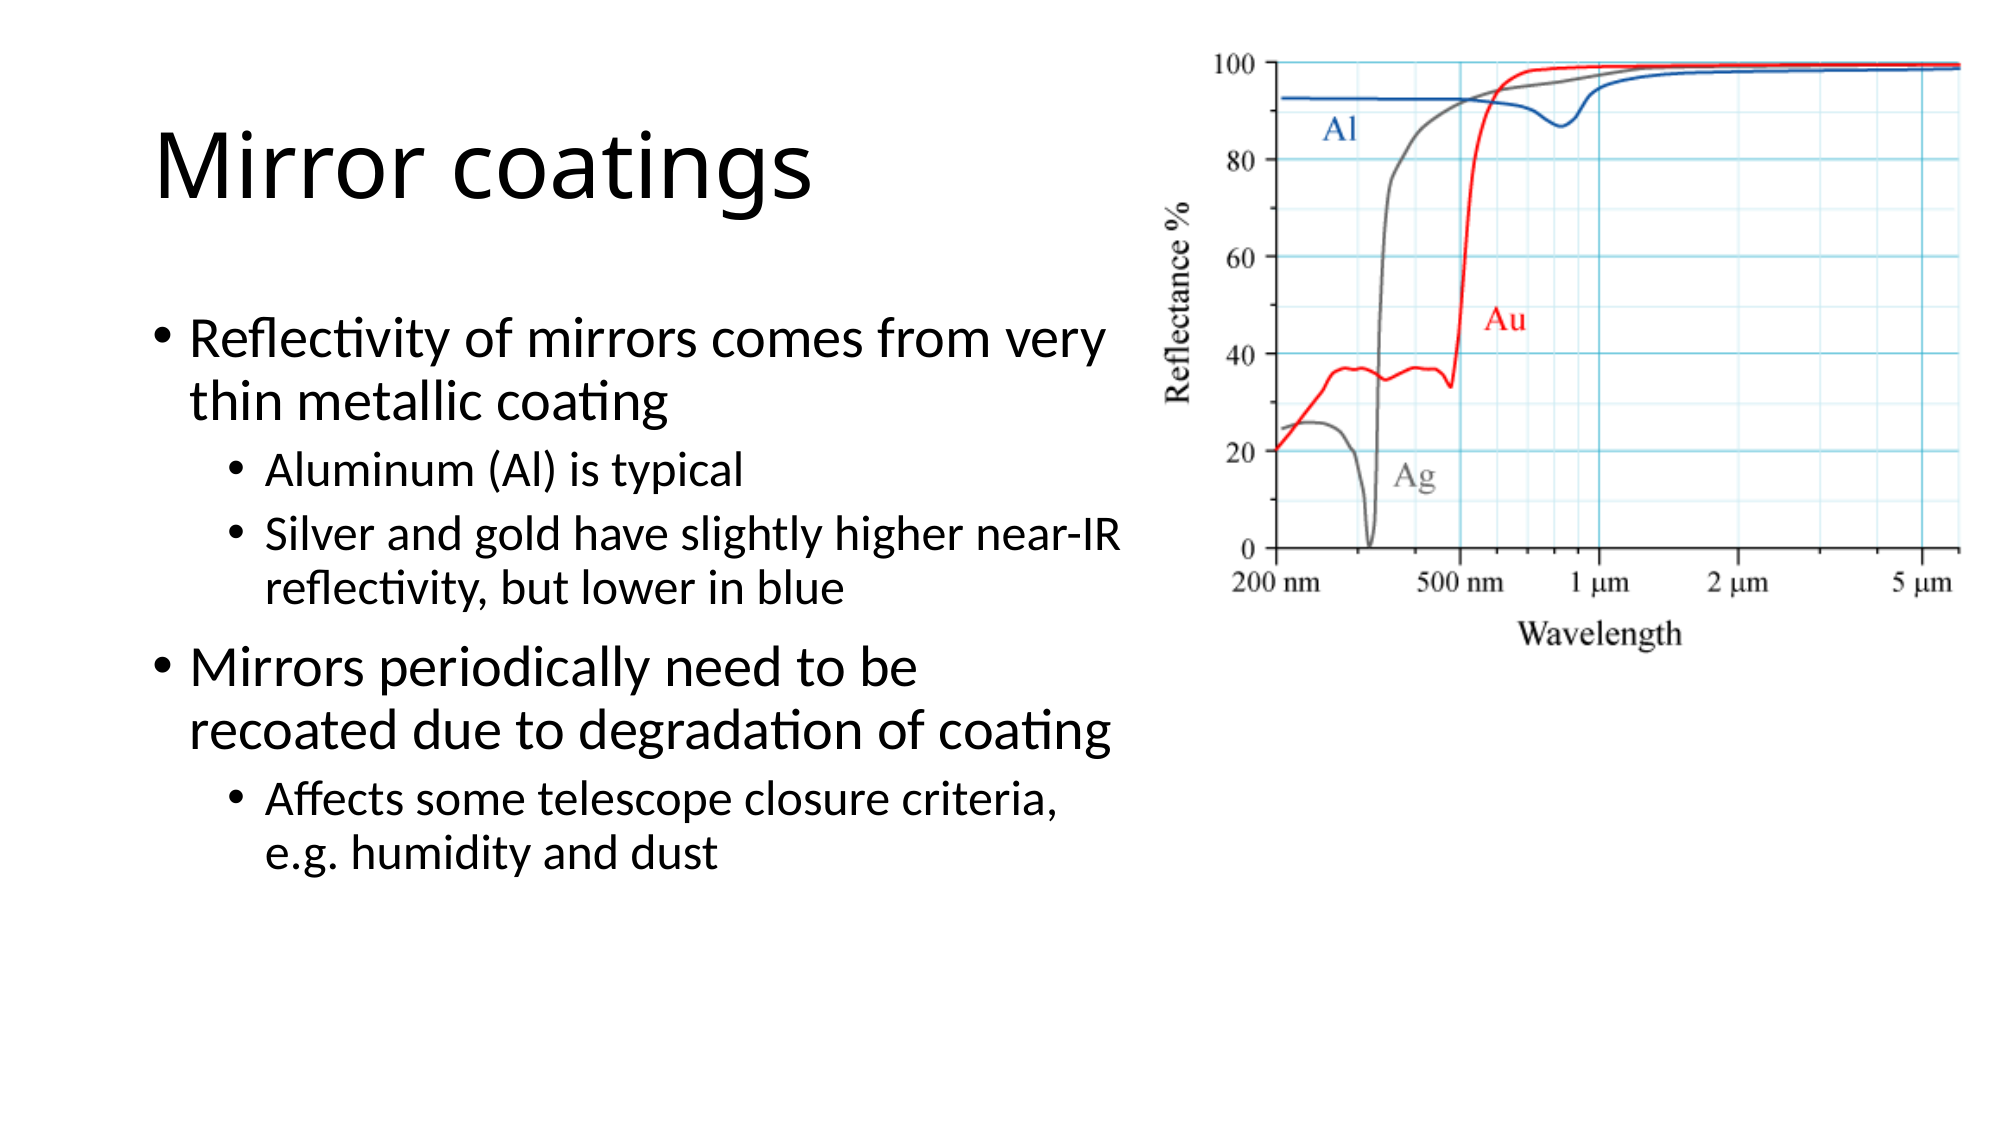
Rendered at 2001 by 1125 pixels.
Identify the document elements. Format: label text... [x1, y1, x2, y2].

title Mirror coatings [137, 59, 1153, 278]
picture [1153, 36, 1982, 661]
list Reflectivity of mirrors comes from very thin metallic coating Aluminum (Al) is typical Silver and gold have slightly higher near-IR reflectivity, but lower in blue Mirrors periodically need to be recoated due to degradation of coating Affects some telescope closure criteria, e.g. humidity and dust [137, 299, 1139, 1014]
